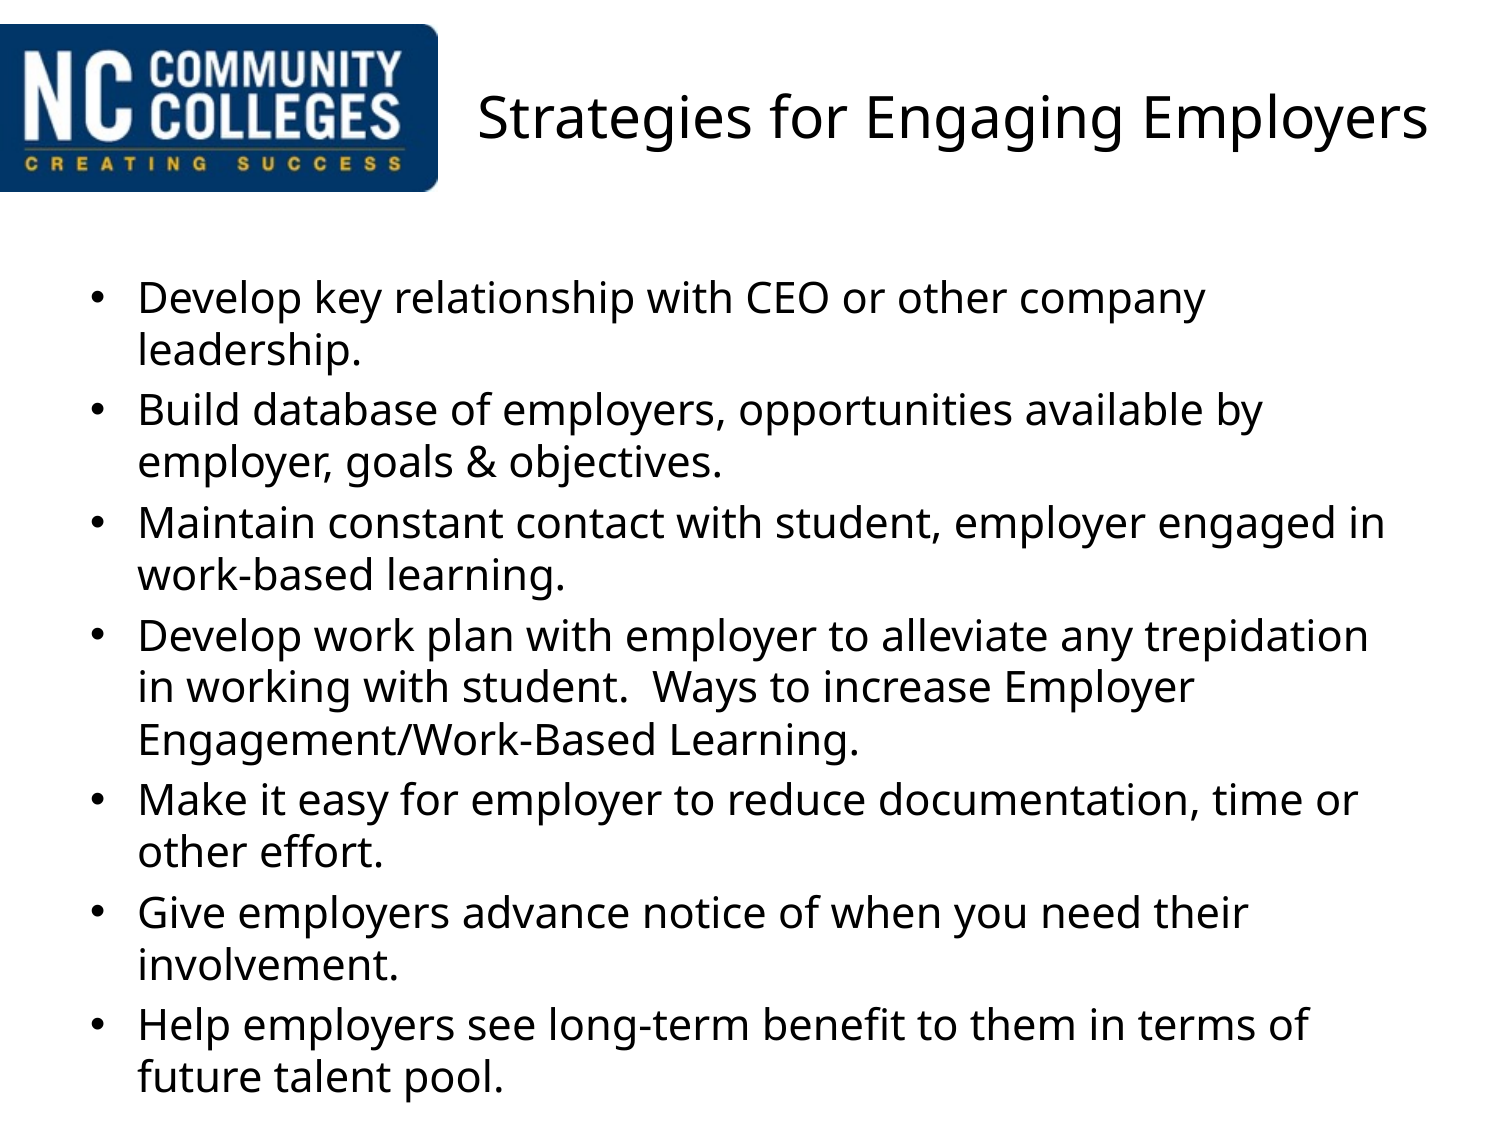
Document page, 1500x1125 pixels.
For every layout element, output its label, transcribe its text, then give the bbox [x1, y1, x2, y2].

title Strategies for Engaging Employers [462, 37, 1463, 193]
picture [0, 24, 438, 192]
list Develop key relationship with CEO or other company leadership. Build database of employers, opportunities available by employer, goals & objectives. Maintain constant contact with student, employer engaged in work-based learning. Develop work plan with employer to alleviate any trepidation in working with student. Ways to increase Employer Engagement/Work-Based Learning. Make it easy for employer to reduce documentation, time or other effort. Give employers advance notice of when you need their involvement. Help employers see long-term benefit to them in terms of future talent pool. [75, 262, 1425, 1113]
